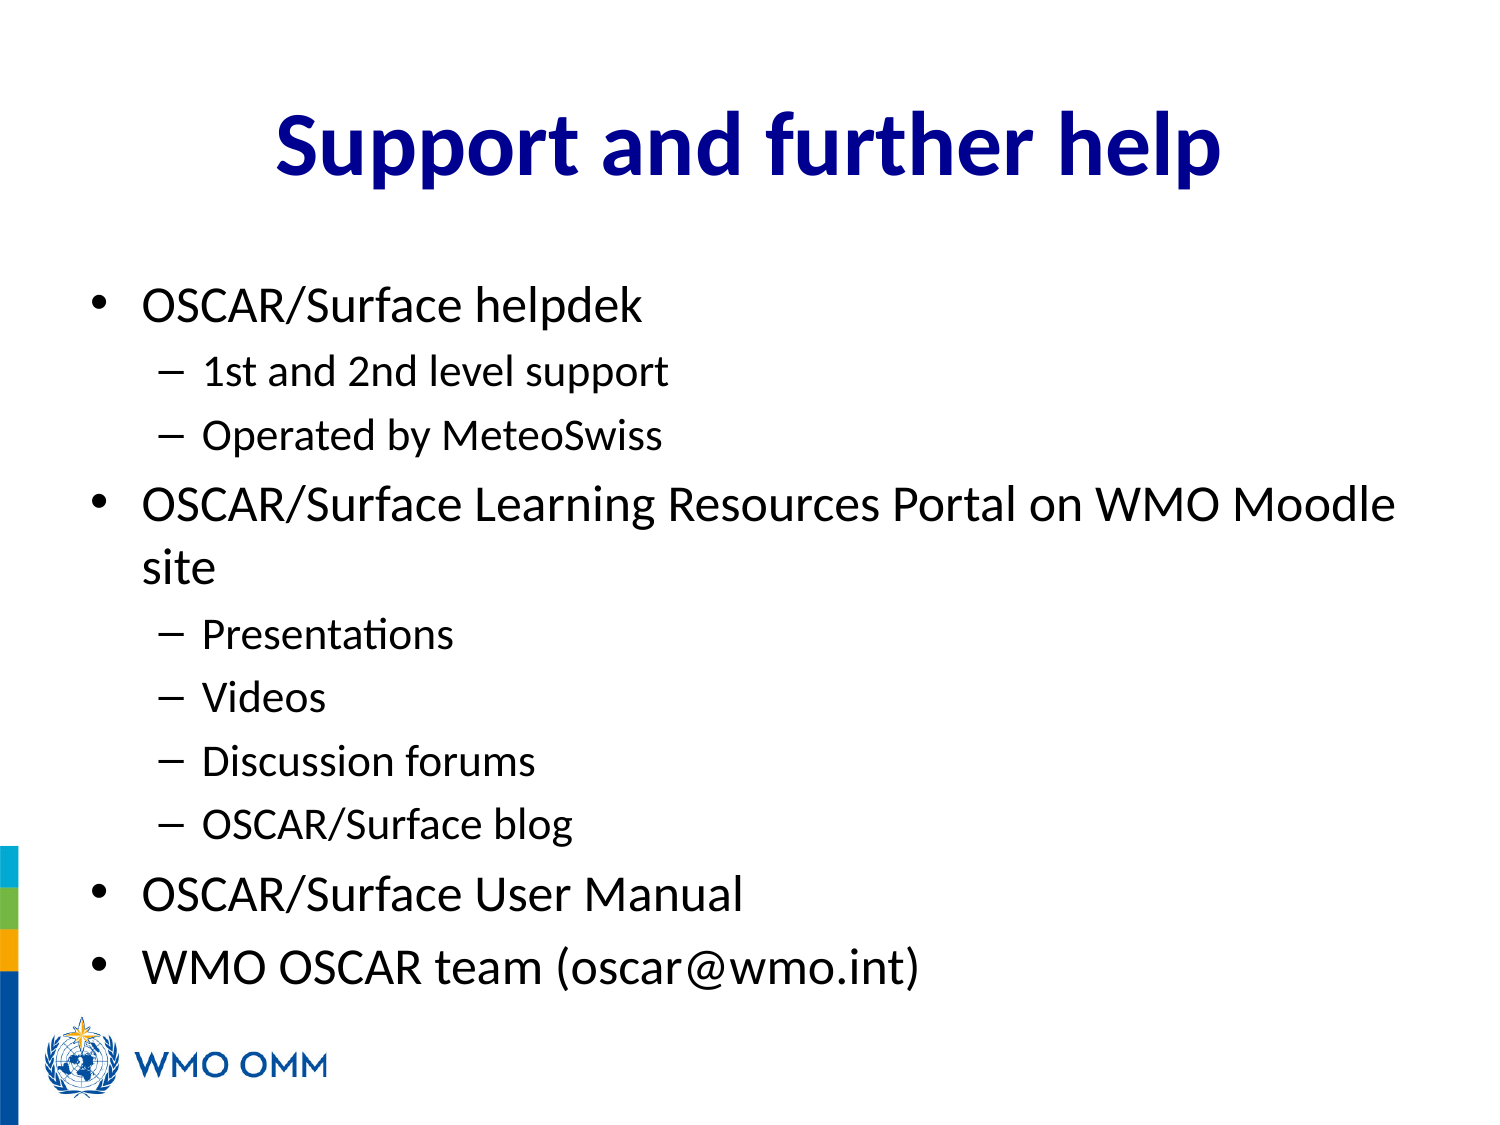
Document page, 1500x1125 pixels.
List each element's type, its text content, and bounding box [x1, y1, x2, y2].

title Support and further help [75, 45, 1425, 233]
picture [0, 845, 327, 1125]
list OSCAR/Surface helpdek 1st and 2nd level support Operated by MeteoSwiss OSCAR/Surface Learning Resources Portal on WMO Moodle site Presentations Videos Discussion forums OSCAR/Surface blog OSCAR/Surface User Manual WMO OSCAR team (oscar@wmo.int) [75, 262, 1425, 1005]
